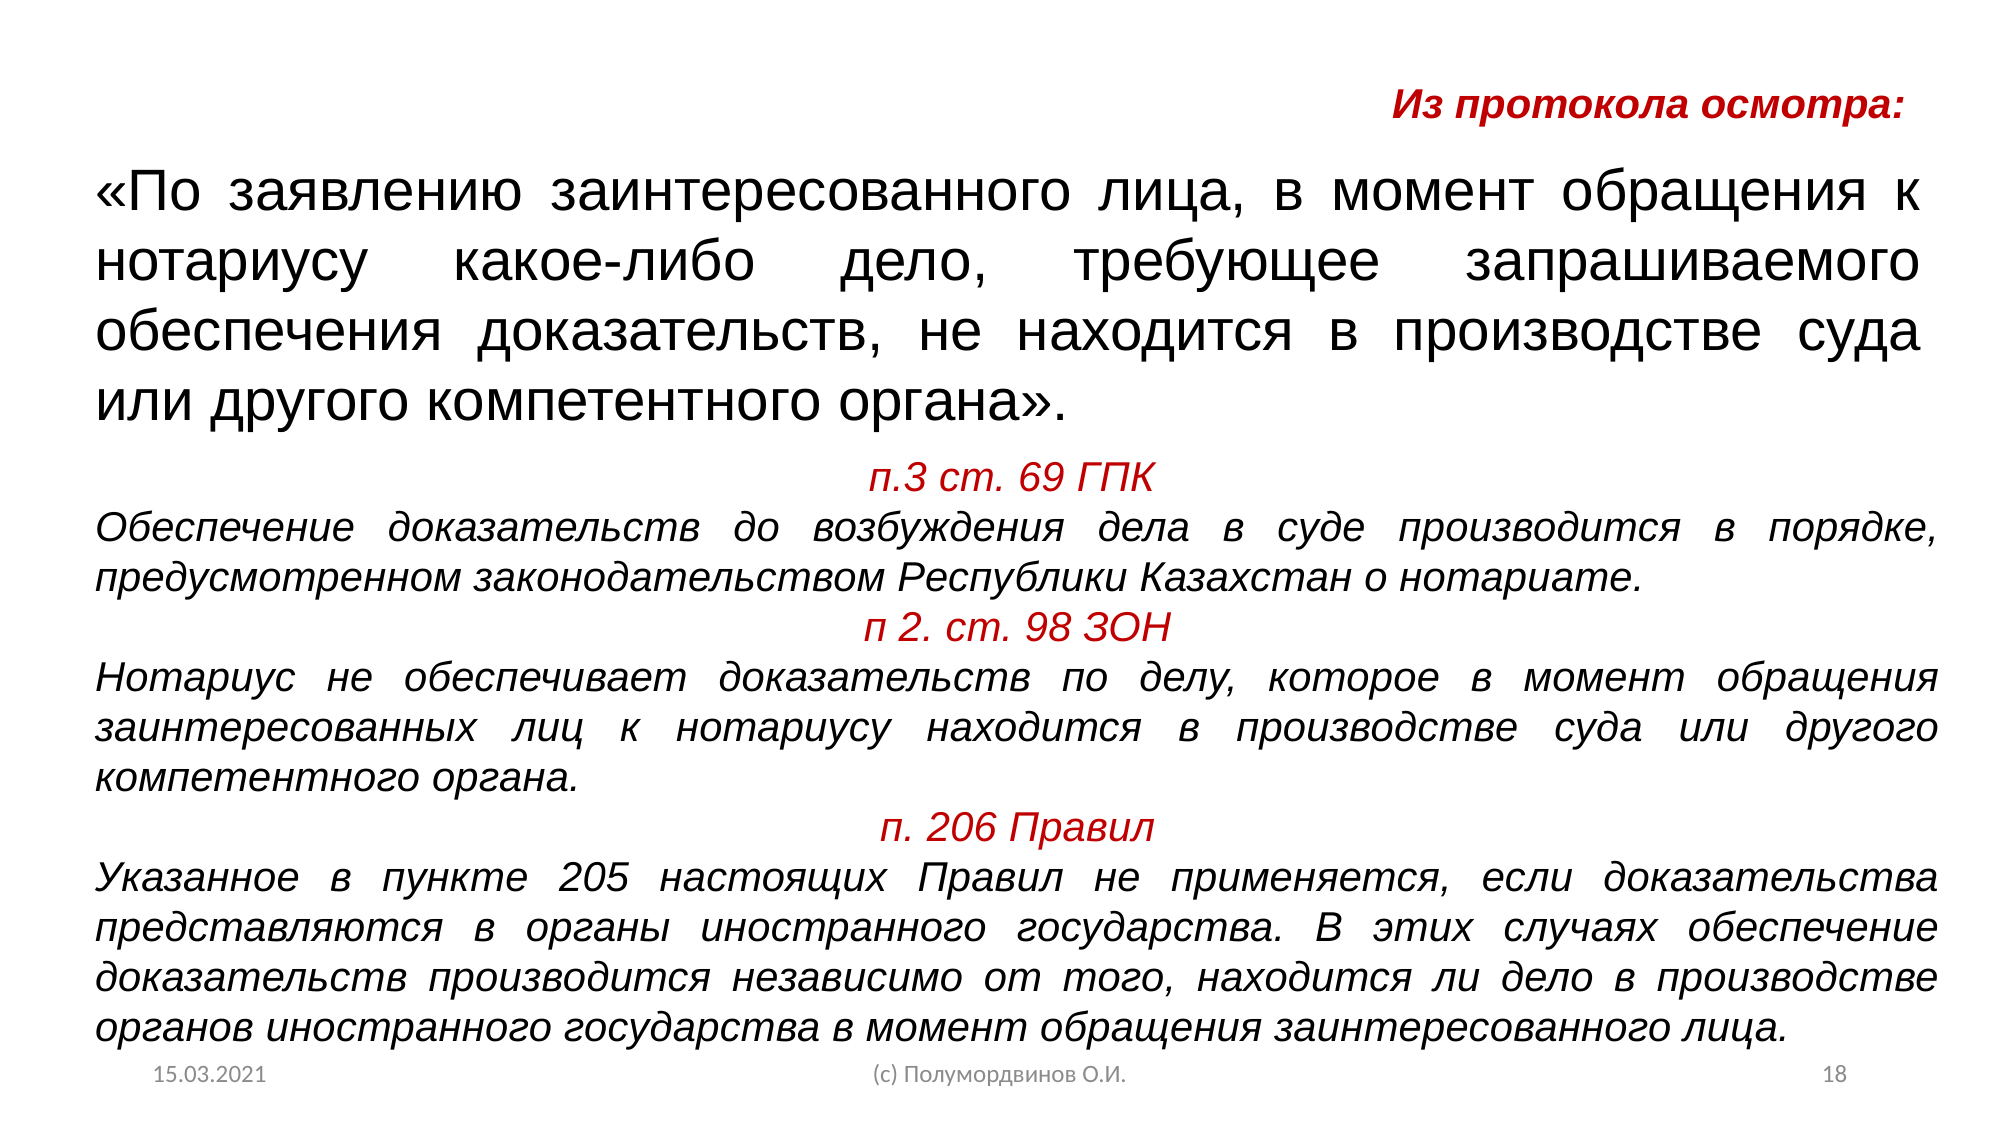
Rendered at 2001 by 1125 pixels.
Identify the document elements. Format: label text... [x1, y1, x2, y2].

text_box «По заявлению заинтересованного лица, в момент обращения к нотариусу какое-либо дело, требующее запрашиваемого обеспечения доказательств, не находится в производстве суда или другого компетентного органа». [80, 144, 1937, 440]
footer (с) Полумордвинов О.И. [662, 1042, 1338, 1103]
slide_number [137, 1042, 588, 1103]
slide_number 18 [1412, 1042, 1863, 1103]
text_box п.3 ст. 69 ГПК Обеспечение доказательств до возбуждения дела в суде производится в порядке, предусмотренном законодательством Республики Казахстан о нотариате. п 2. ст. 98 ЗОН Нотариус не обеспечивает доказательств по делу, которое в момент обращения заинтересованных лиц к нотариусу находится в производстве суда или другого компетентного органа. п. 206 Правил Указанное в пункте 205 настоящих Правил не применяется, если доказательства представляются в органы иностранного государства. В этих случаях обеспечение доказательств производится независимо от того, находится ли дело в производстве органов иностранного государства в момент обращения заинтересованного лица. [80, 442, 1956, 1058]
text_box Из протокола осмотра: [1377, 69, 1921, 134]
